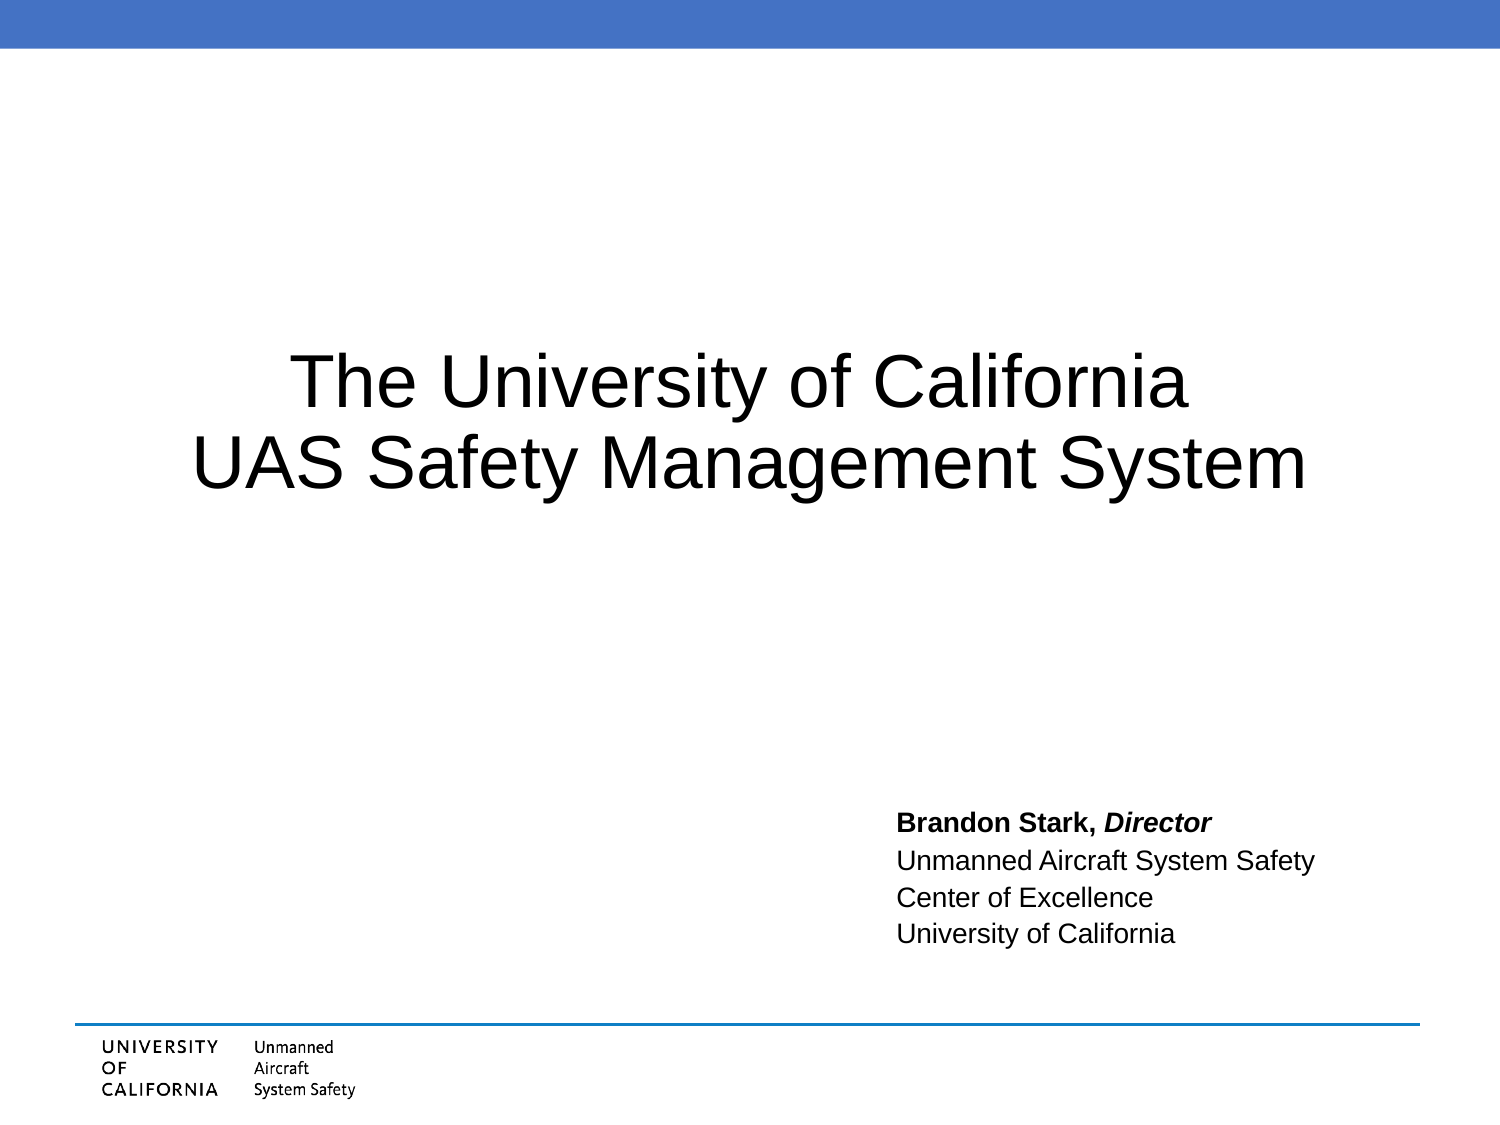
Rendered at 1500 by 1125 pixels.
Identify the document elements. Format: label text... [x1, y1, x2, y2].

picture [75, 1016, 382, 1116]
title The University of California UAS Safety Management System [76, 120, 1424, 513]
subtitle Brandon Stark, Director Unmanned Aircraft System Safety Center of Excellence University of California [881, 801, 1408, 1002]
